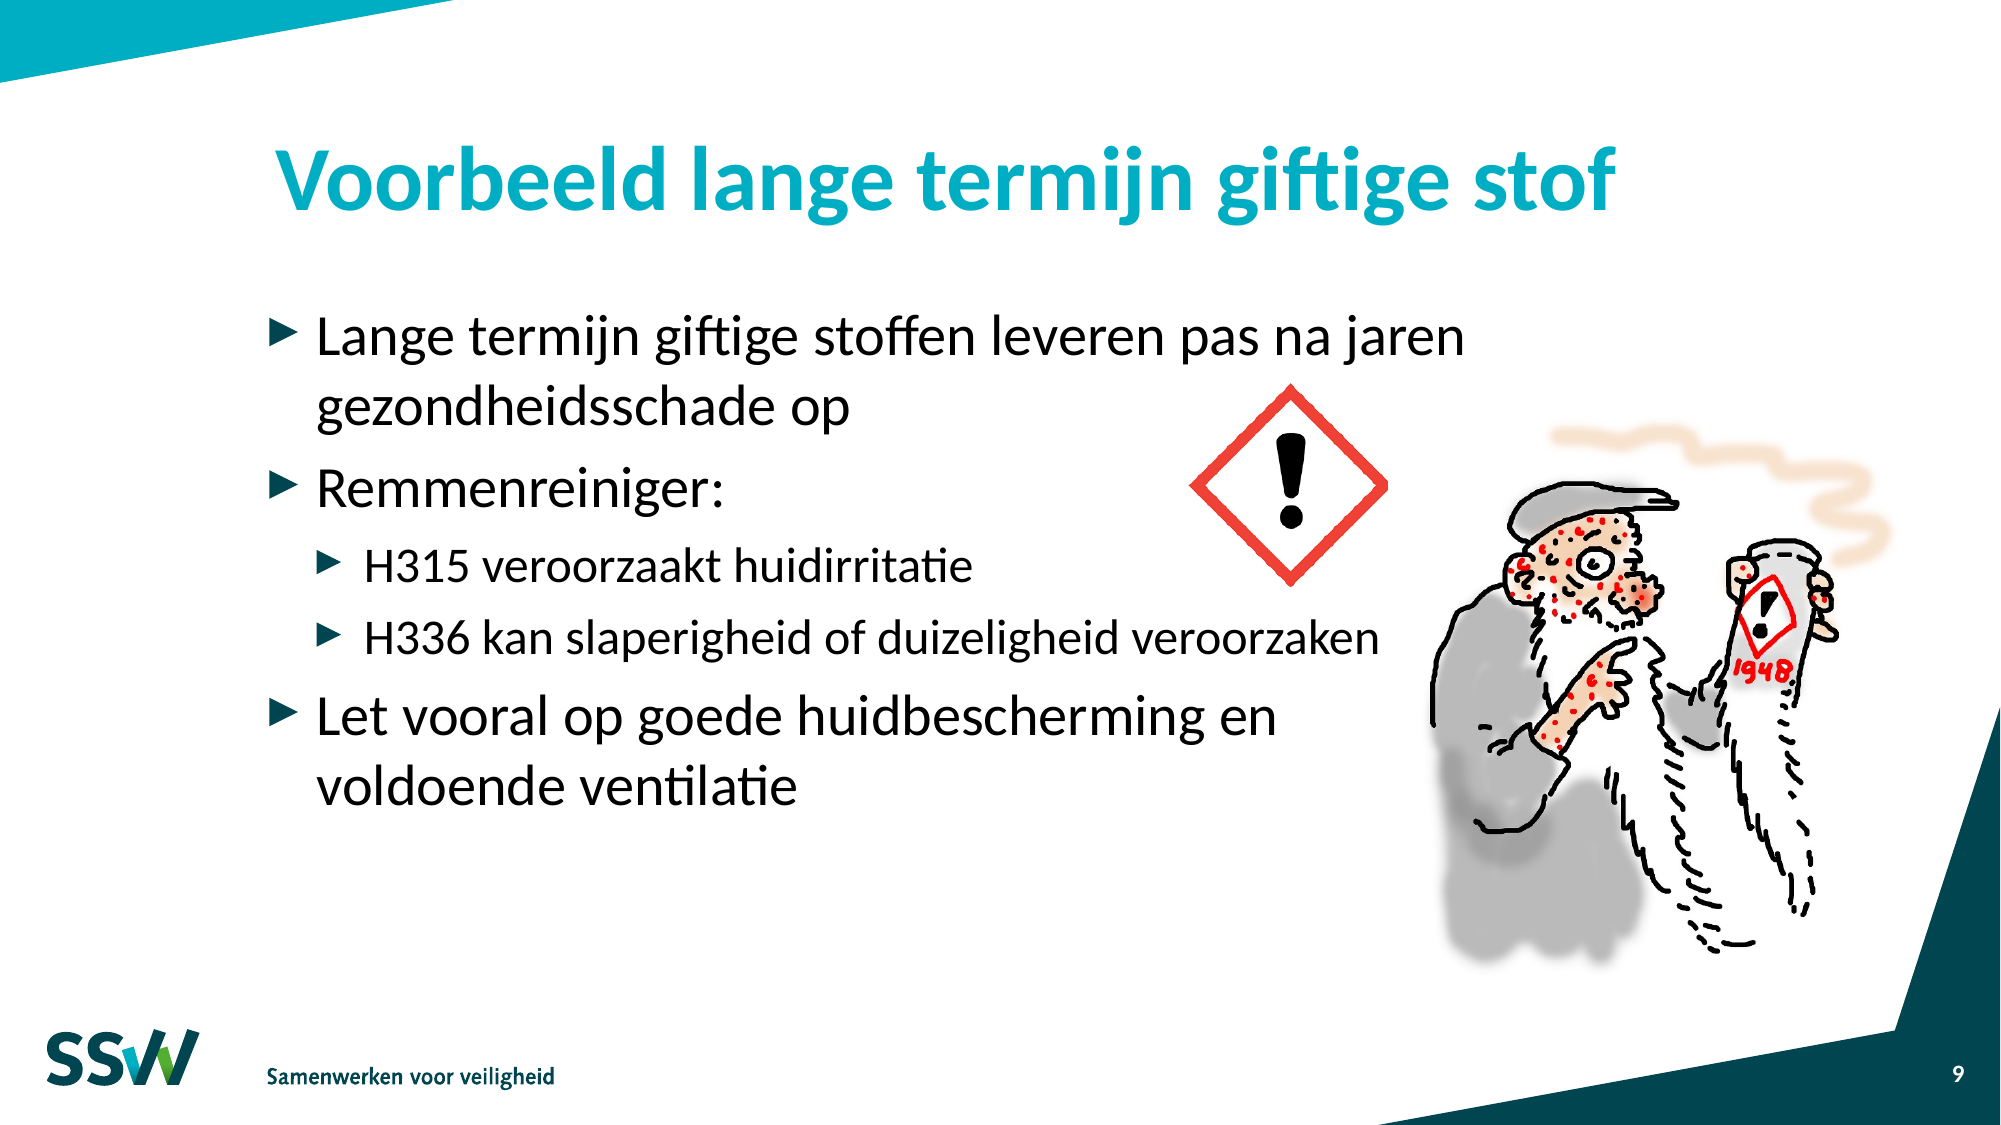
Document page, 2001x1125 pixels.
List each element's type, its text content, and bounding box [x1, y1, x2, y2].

title Voorbeeld lange termijn giftige stof [269, 131, 1865, 232]
picture [1187, 380, 1904, 977]
list Lange termijn giftige stoffen leveren pas na jaren gezondheidsschade op Remmenreiniger: H315 veroorzaakt huidirritatie H336 kan slaperigheid of duizeligheid veroorzaken Let vooral op goede huidbescherming en voldoende ventilatie [269, 297, 1934, 823]
slide_number 9 [1529, 1042, 1980, 1103]
